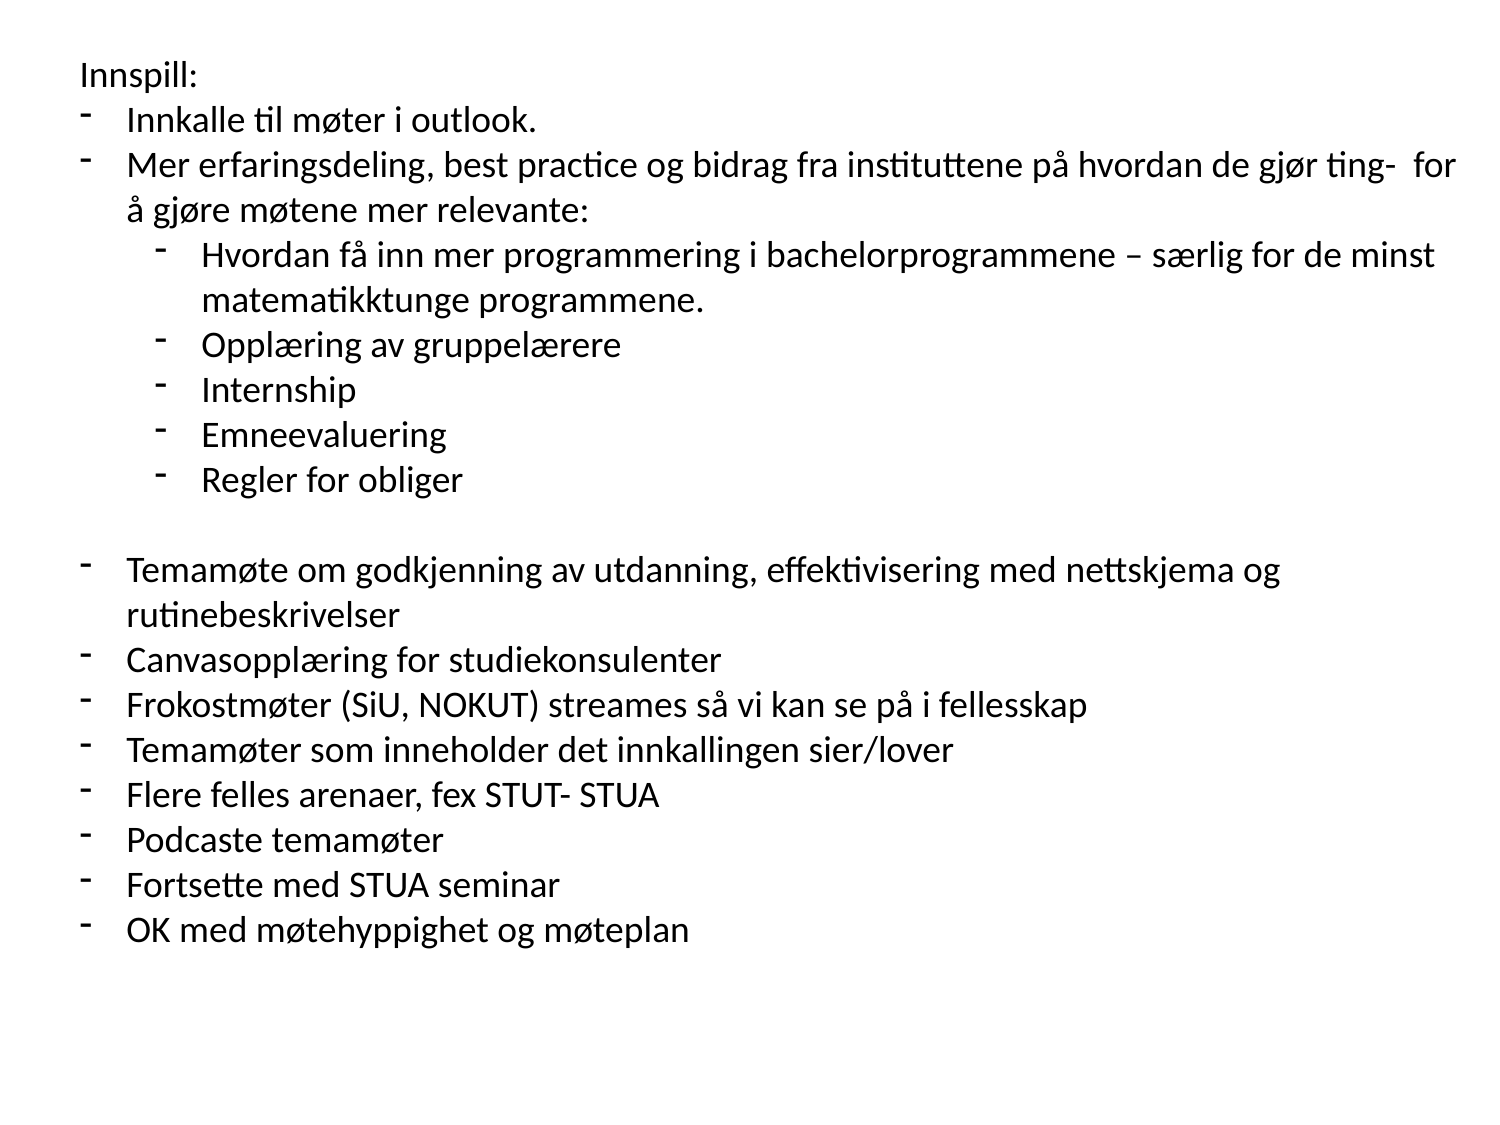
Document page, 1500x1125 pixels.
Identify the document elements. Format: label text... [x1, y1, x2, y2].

text_box Innspill: Innkalle til møter i outlook. Mer erfaringsdeling, best practice og bidrag fra instituttene på hvordan de gjør ting- for å gjøre møtene mer relevante: Hvordan få inn mer programmering i bachelorprogrammene – særlig for de minst matematikktunge programmene. Opplæring av gruppelærere Internship Emneevaluering Regler for obliger Temamøte om godkjenning av utdanning, effektivisering med nettskjema og rutinebeskrivelser Canvasopplæring for studiekonsulenter Frokostmøter (SiU, NOKUT) streames så vi kan se på i fellesskap Temamøter som inneholder det innkallingen sier/lover Flere felles arenaer, fex STUT- STUA Podcaste temamøter Fortsette med STUA seminar OK med møtehyppighet og møteplan [64, 42, 1483, 1003]
